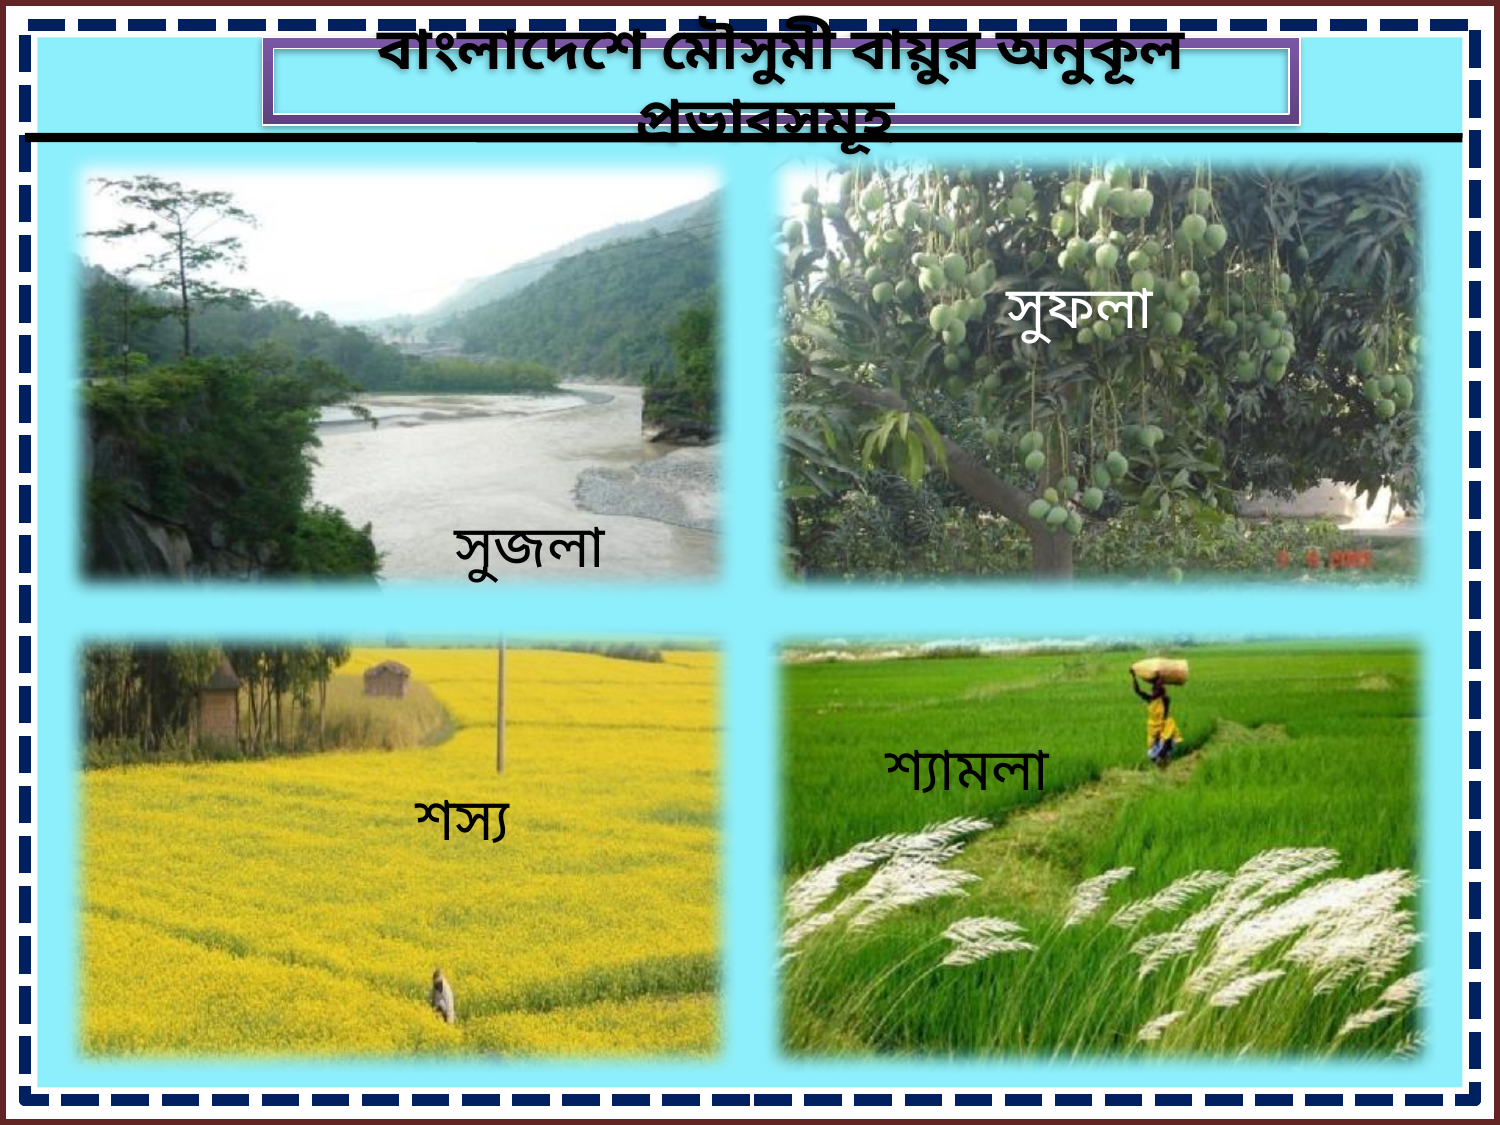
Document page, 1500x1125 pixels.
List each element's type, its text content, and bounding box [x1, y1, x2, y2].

picture [62, 624, 738, 1076]
picture [762, 624, 1438, 1076]
picture [62, 149, 738, 601]
picture [762, 149, 1438, 601]
text_box বাংলাদেশে মৌসুমী বায়ুর অনুকূল প্রভাবসমূহ [262, 37, 1301, 126]
